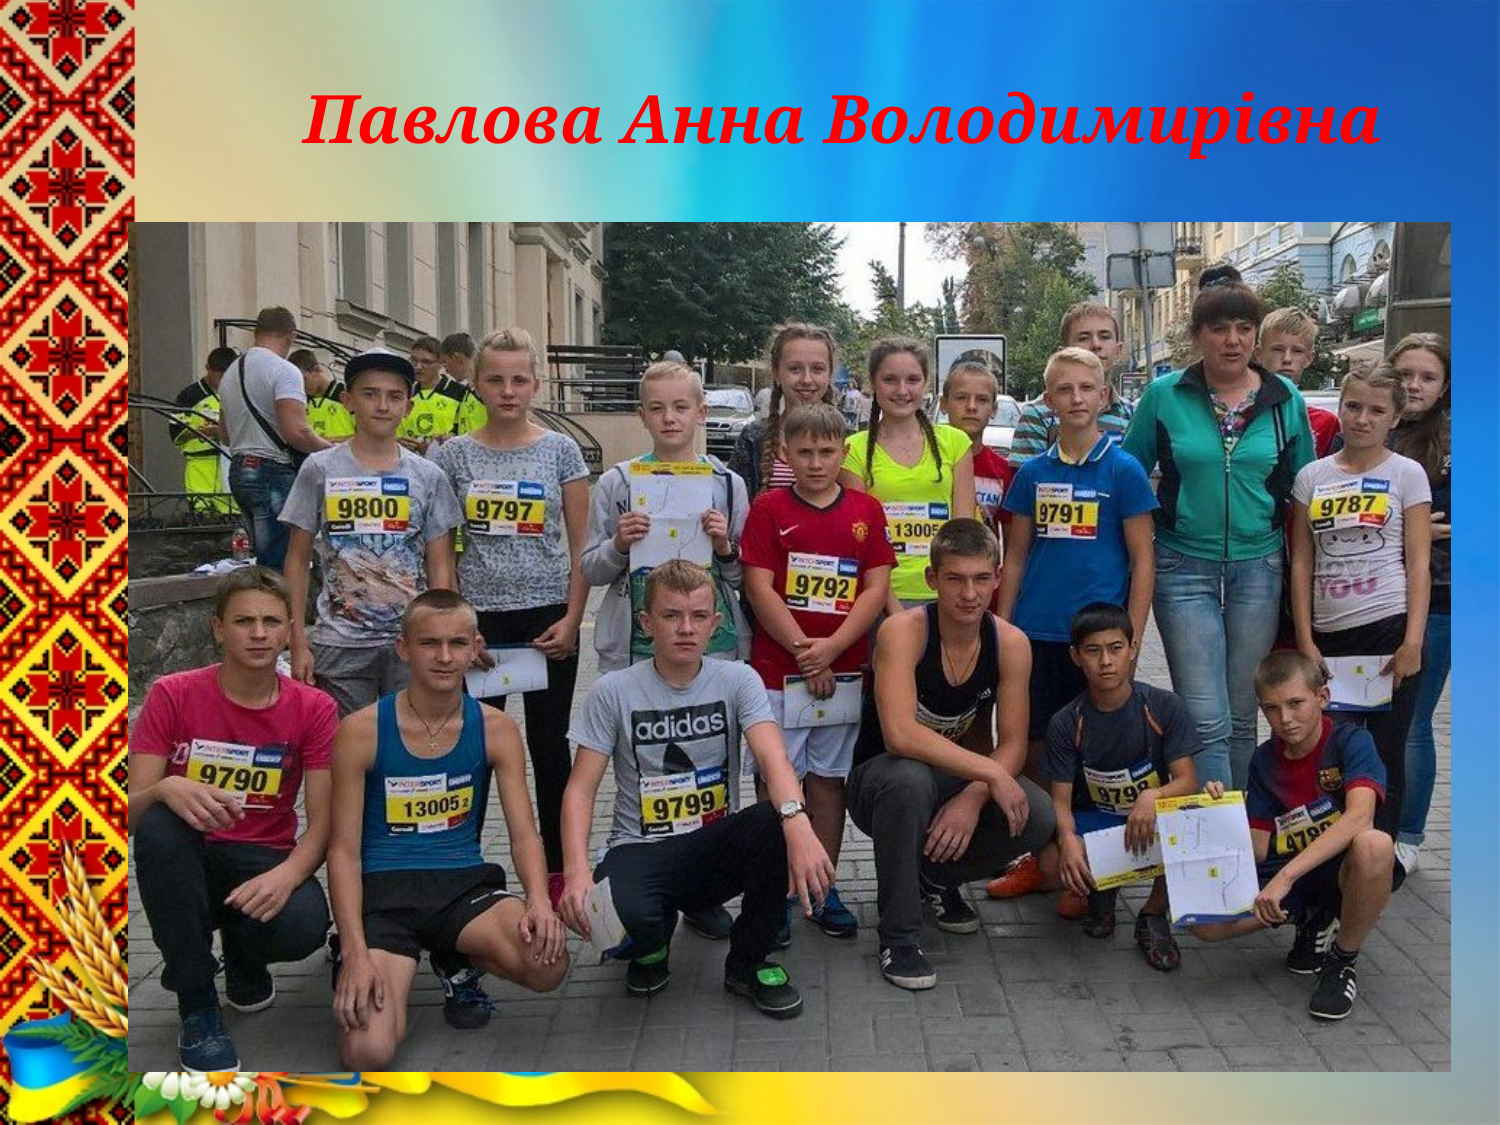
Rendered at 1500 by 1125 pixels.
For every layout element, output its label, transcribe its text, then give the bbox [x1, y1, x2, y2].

picture [0, 0, 1500, 1125]
title Павлова Анна Володимирівна [152, 70, 1500, 165]
